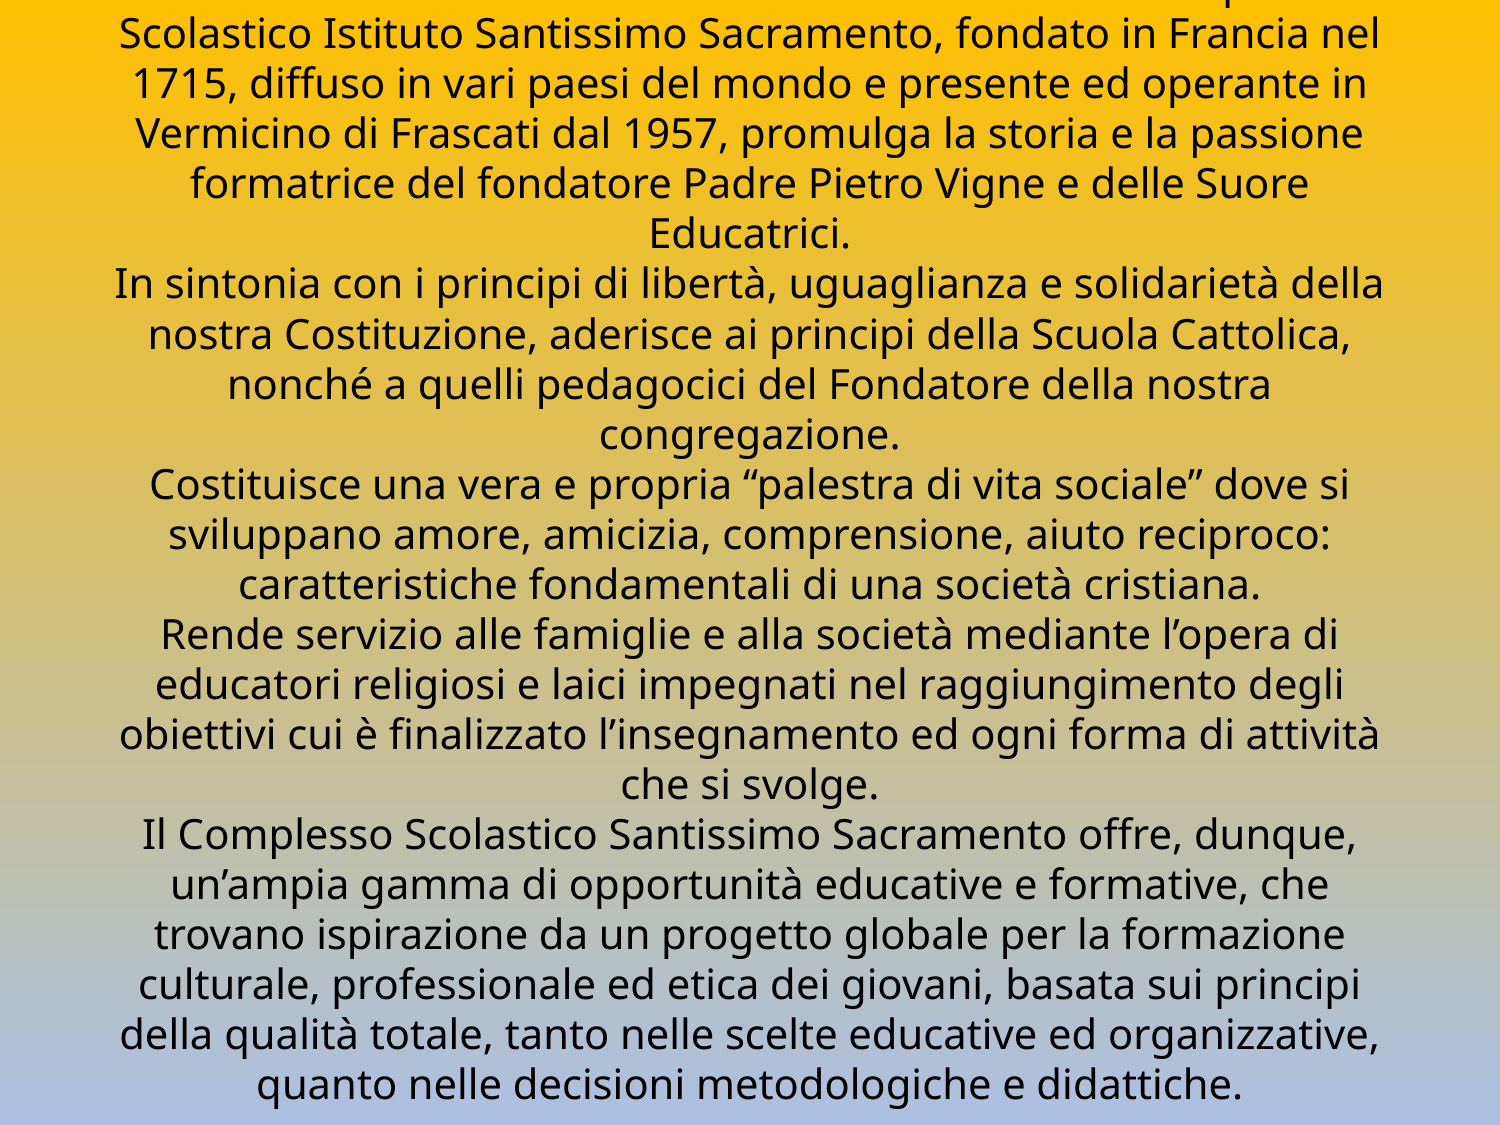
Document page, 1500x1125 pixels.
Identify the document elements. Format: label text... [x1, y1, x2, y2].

title La Scuola Secondaria di Primo Grado Paritaria del Complesso Scolastico Istituto Santissimo Sacramento, fondato in Francia nel 1715, diffuso in vari paesi del mondo e presente ed operante in Vermicino di Frascati dal 1957, promulga la storia e la passione formatrice del fondatore Padre Pietro Vigne e delle Suore Educatrici. In sintonia con i principi di libertà, uguaglianza e solidarietà della nostra Costituzione, aderisce ai principi della Scuola Cattolica, nonché a quelli pedagocici del Fondatore della nostra congregazione. Costituisce una vera e propria “palestra di vita sociale” dove si sviluppano amore, amicizia, comprensione, aiuto reciproco: caratteristiche fondamentali di una società cristiana. Rende servizio alle famiglie e alla società mediante l’opera di educatori religiosi e laici impegnati nel raggiungimento degli obiettivi cui è finalizzato l’insegnamento ed ogni forma di attività che si svolge. Il Complesso Scolastico Santissimo Sacramento offre, dunque, un’ampia gamma di opportunità educative e formative, che trovano ispirazione da un progetto globale per la formazione culturale, professionale ed etica dei giovani, basata sui principi della qualità totale, tanto nelle scelte educative ed organizzative, quanto nelle decisioni metodologiche e didattiche. [75, 24, 1425, 1090]
